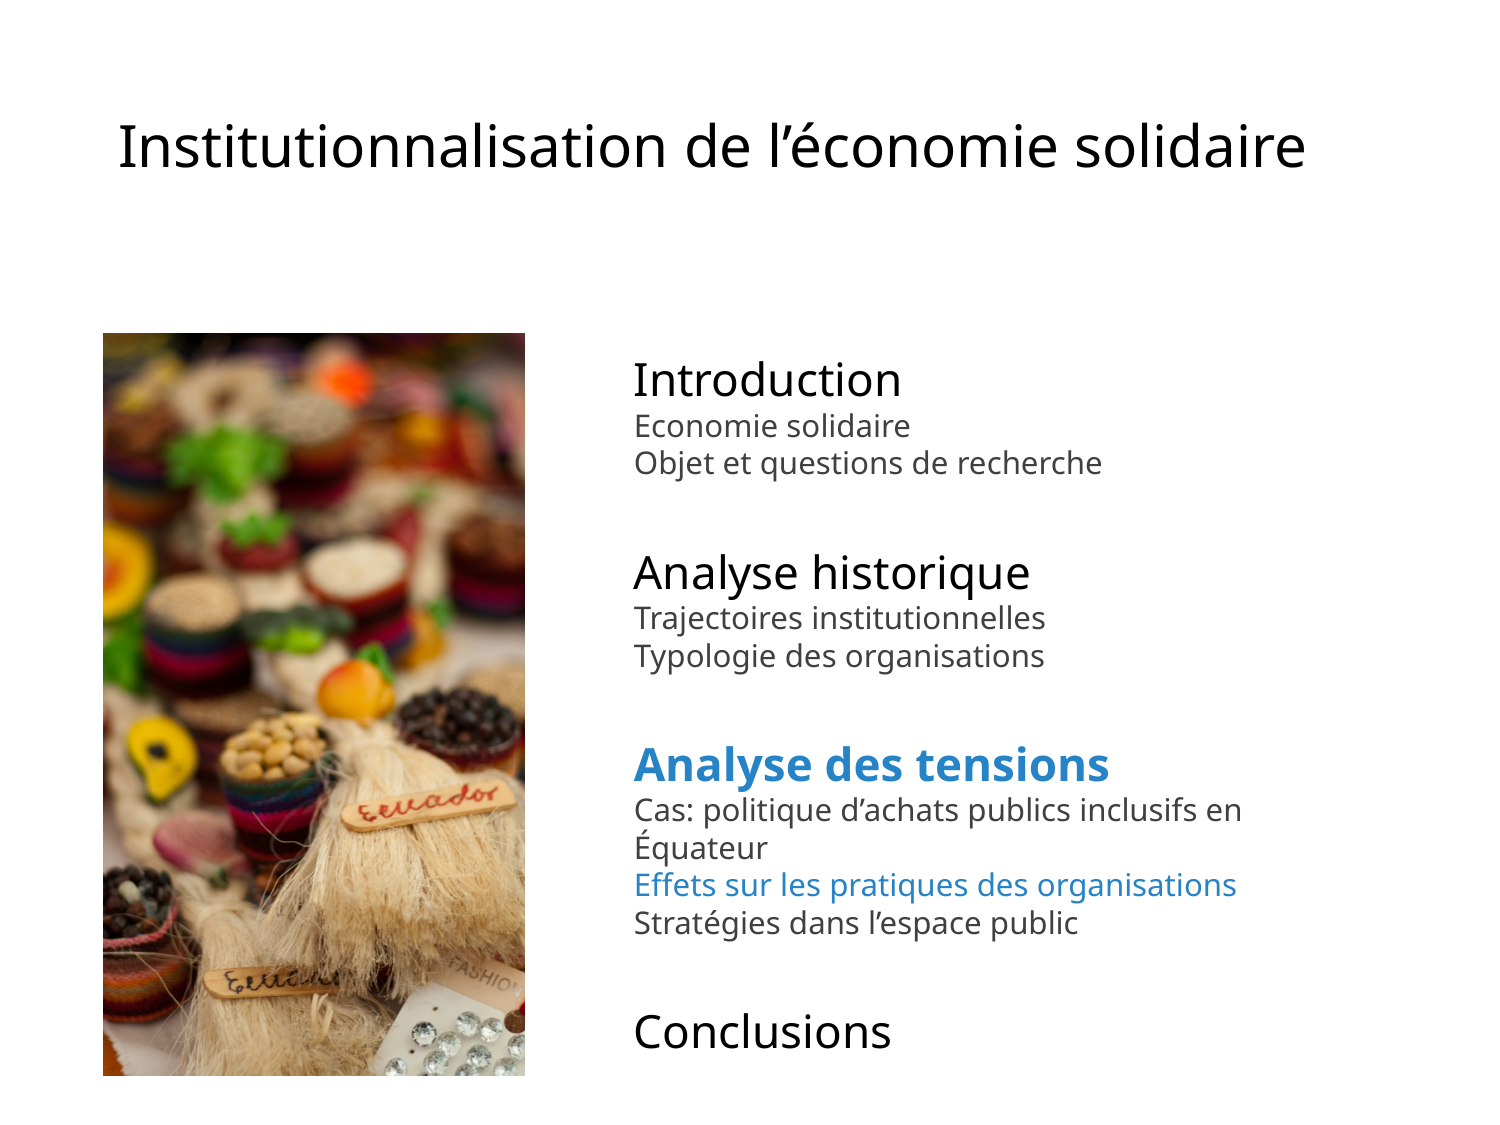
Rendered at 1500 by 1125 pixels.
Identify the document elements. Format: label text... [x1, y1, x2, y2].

picture [103, 333, 525, 1076]
list Introduction Economie solidaire Objet et questions de recherche Analyse historique Trajectoires institutionnelles Typologie des organisations Analyse des tensions Cas: politique d’achats publics inclusifs en Équateur Effets sur les pratiques des organisations Stratégies dans l’espace public Conclusions [618, 333, 1397, 1076]
title Institutionnalisation de l’économie solidaire [103, 55, 1397, 233]
